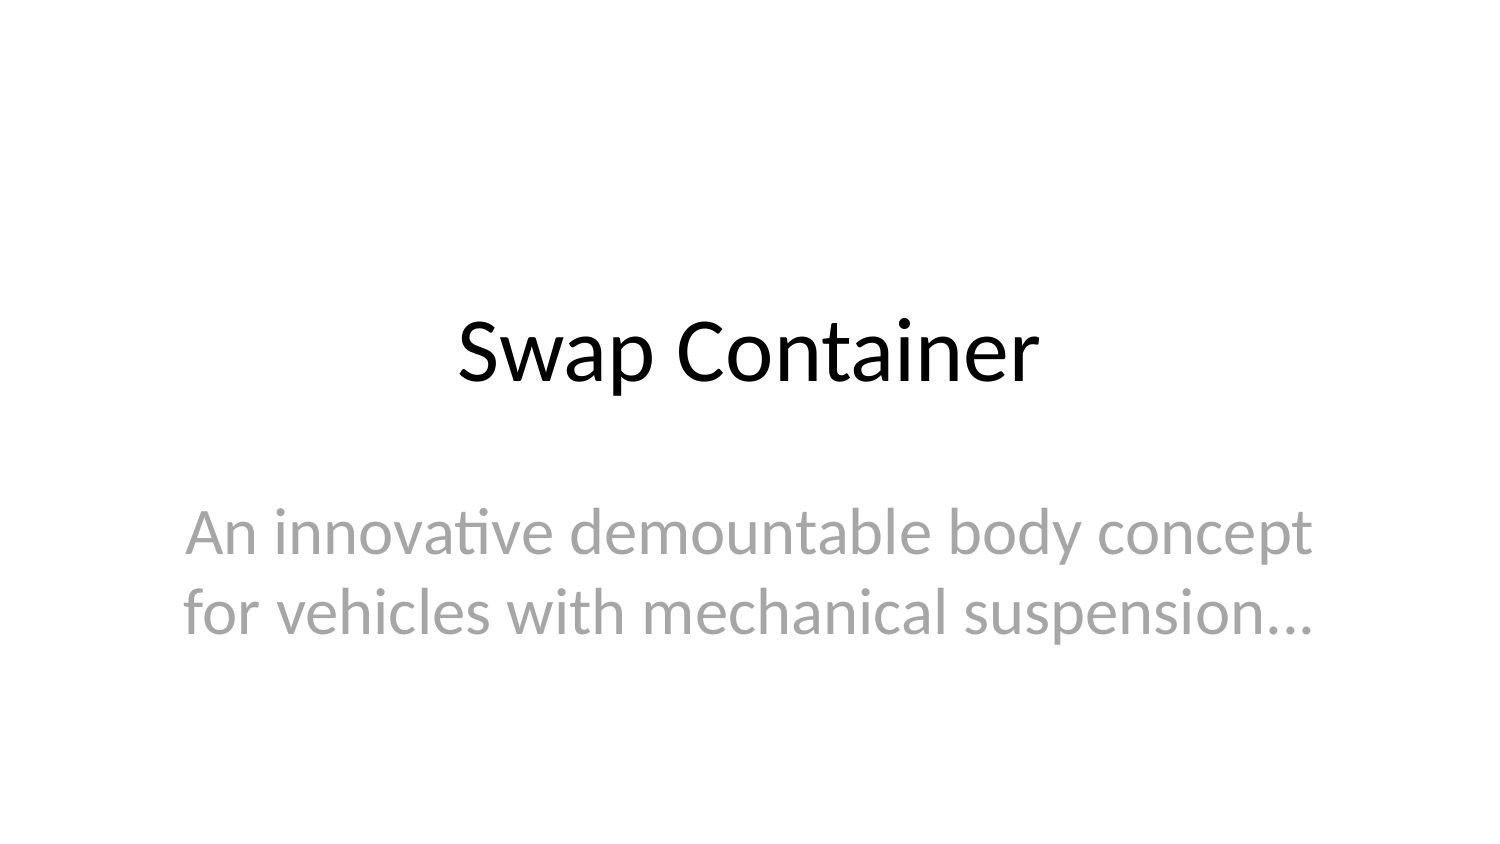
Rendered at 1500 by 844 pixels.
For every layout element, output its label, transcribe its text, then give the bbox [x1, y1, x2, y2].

subtitle An innovative demountable body concept for vehicles with mechanical suspension... [150, 480, 1350, 660]
title Swap Container [150, 270, 1350, 420]
